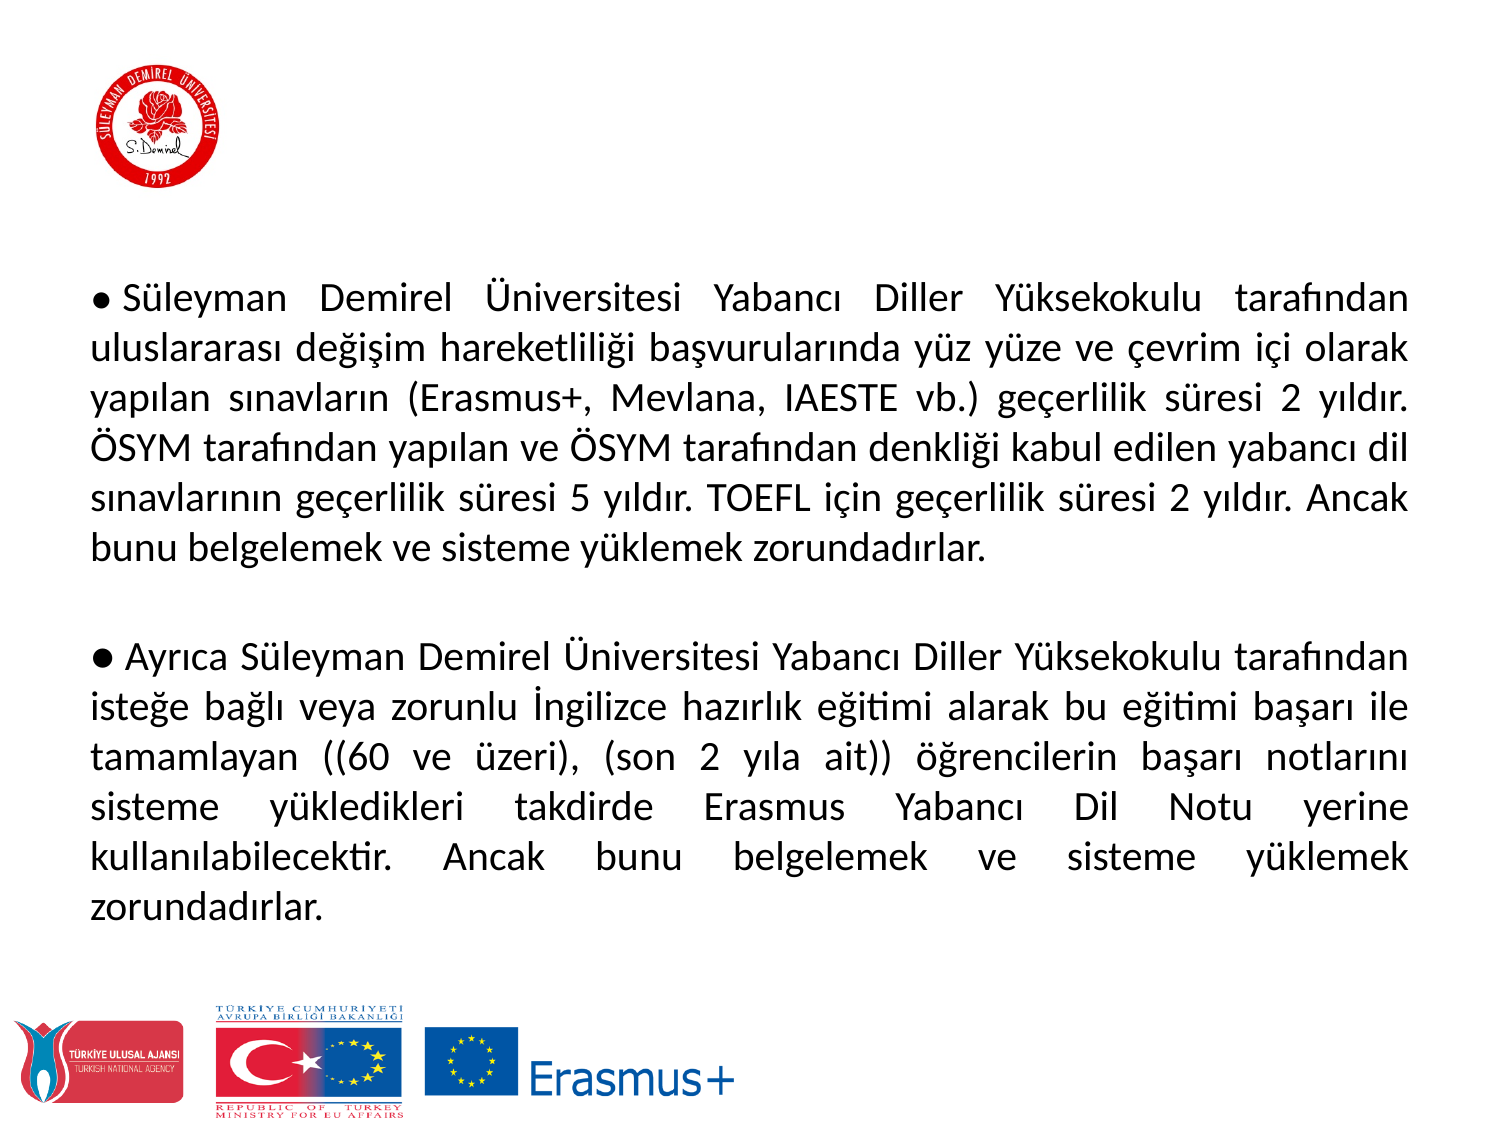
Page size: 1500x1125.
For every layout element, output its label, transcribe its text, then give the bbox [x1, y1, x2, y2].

picture [83, 54, 231, 202]
list ● Süleyman Demirel Üniversitesi Yabancı Diller Yüksekokulu tarafından uluslararası değişim hareketliliği başvurularında yüz yüze ve çevrim içi olarak yapılan sınavların (Erasmus+, Mevlana, IAESTE vb.) geçerlilik süresi 2 yıldır. ÖSYM tarafından yapılan ve ÖSYM tarafından denkliği kabul edilen yabancı dil sınavlarının geçerlilik süresi 5 yıldır. TOEFL için geçerlilik süresi 2 yıldır. Ancak bunu belgelemek ve sisteme yüklemek zorundadırlar. ● Ayrıca Süleyman Demirel Üniversitesi Yabancı Diller Yüksekokulu tarafından isteğe bağlı veya zorunlu İngilizce hazırlık eğitimi alarak bu eğitimi başarı ile tamamlayan ((60 ve üzeri), (son 2 yıla ait)) öğrencilerin başarı notlarını sisteme yükledikleri takdirde Erasmus Yabancı Dil Notu yerine kullanılabilecektir. Ancak bunu belgelemek ve sisteme yüklemek zorundadırlar. [75, 262, 1425, 1005]
picture [0, 993, 745, 1125]
